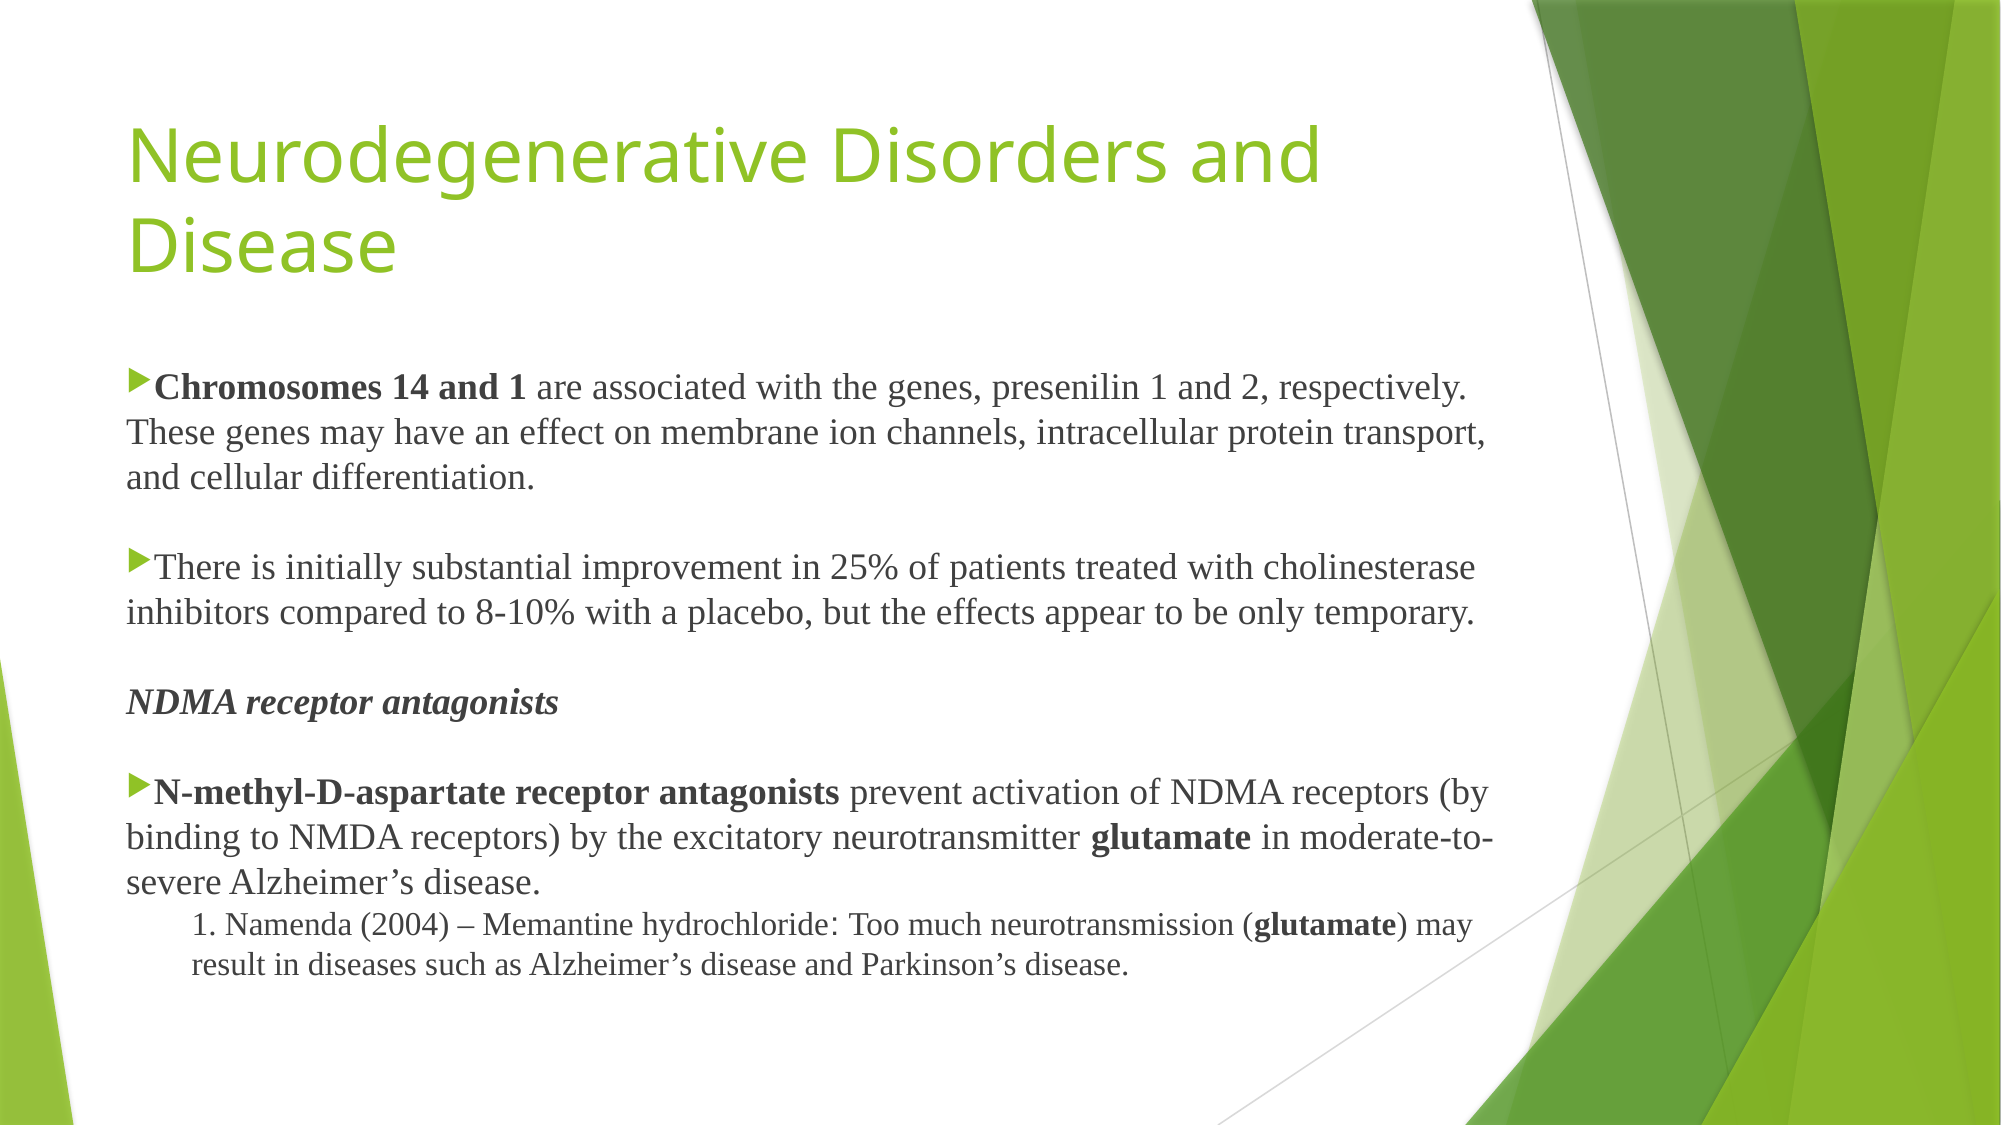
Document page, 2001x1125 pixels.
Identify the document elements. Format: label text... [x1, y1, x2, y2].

title Neurodegenerative Disorders and Disease [111, 99, 1522, 317]
list Chromosomes 14 and 1 are associated with the genes, presenilin 1 and 2, respectively. These genes may have an effect on membrane ion channels, intracellular protein transport, and cellular differentiation. There is initially substantial improvement in 25% of patients treated with cholinesterase inhibitors compared to 8-10% with a placebo, but the effects appear to be only temporary. NDMA receptor antagonists N-methyl-D-aspartate receptor antagonists prevent activation of NDMA receptors (by binding to NMDA receptors) by the excitatory neurotransmitter glutamate in moderate-to-severe Alzheimer’s disease. 1. Namenda (2004) – Memantine hydrochloride: Too much neurotransmission (glutamate) may result in diseases such as Alzheimer’s disease and Parkinson’s disease. [111, 354, 1522, 992]
